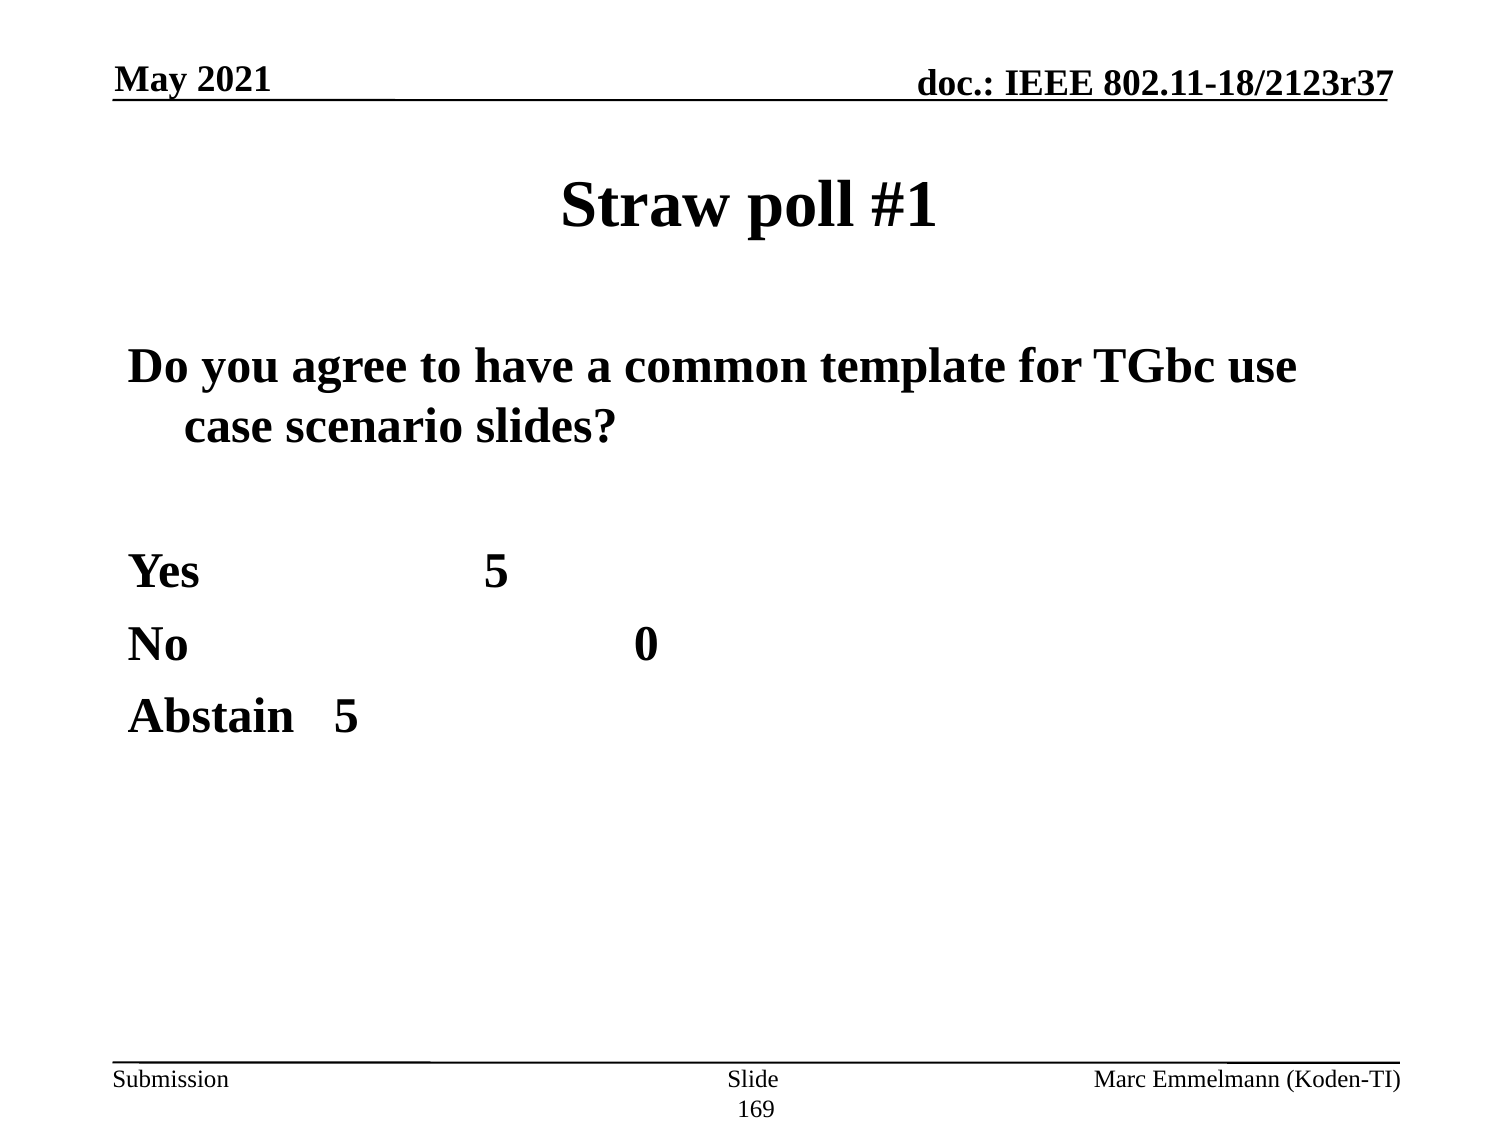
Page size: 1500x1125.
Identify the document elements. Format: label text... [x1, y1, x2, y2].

footer Marc Emmelmann (Koden-TI) [878, 1061, 1402, 1093]
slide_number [114, 54, 423, 100]
slide_number Slide 169 [712, 1061, 800, 1123]
list Do you agree to have a common template for TGbc use case scenario slides? Yes 5 No 0 Abstain 5 [112, 324, 1388, 1000]
title Straw poll #1 [112, 112, 1388, 288]
